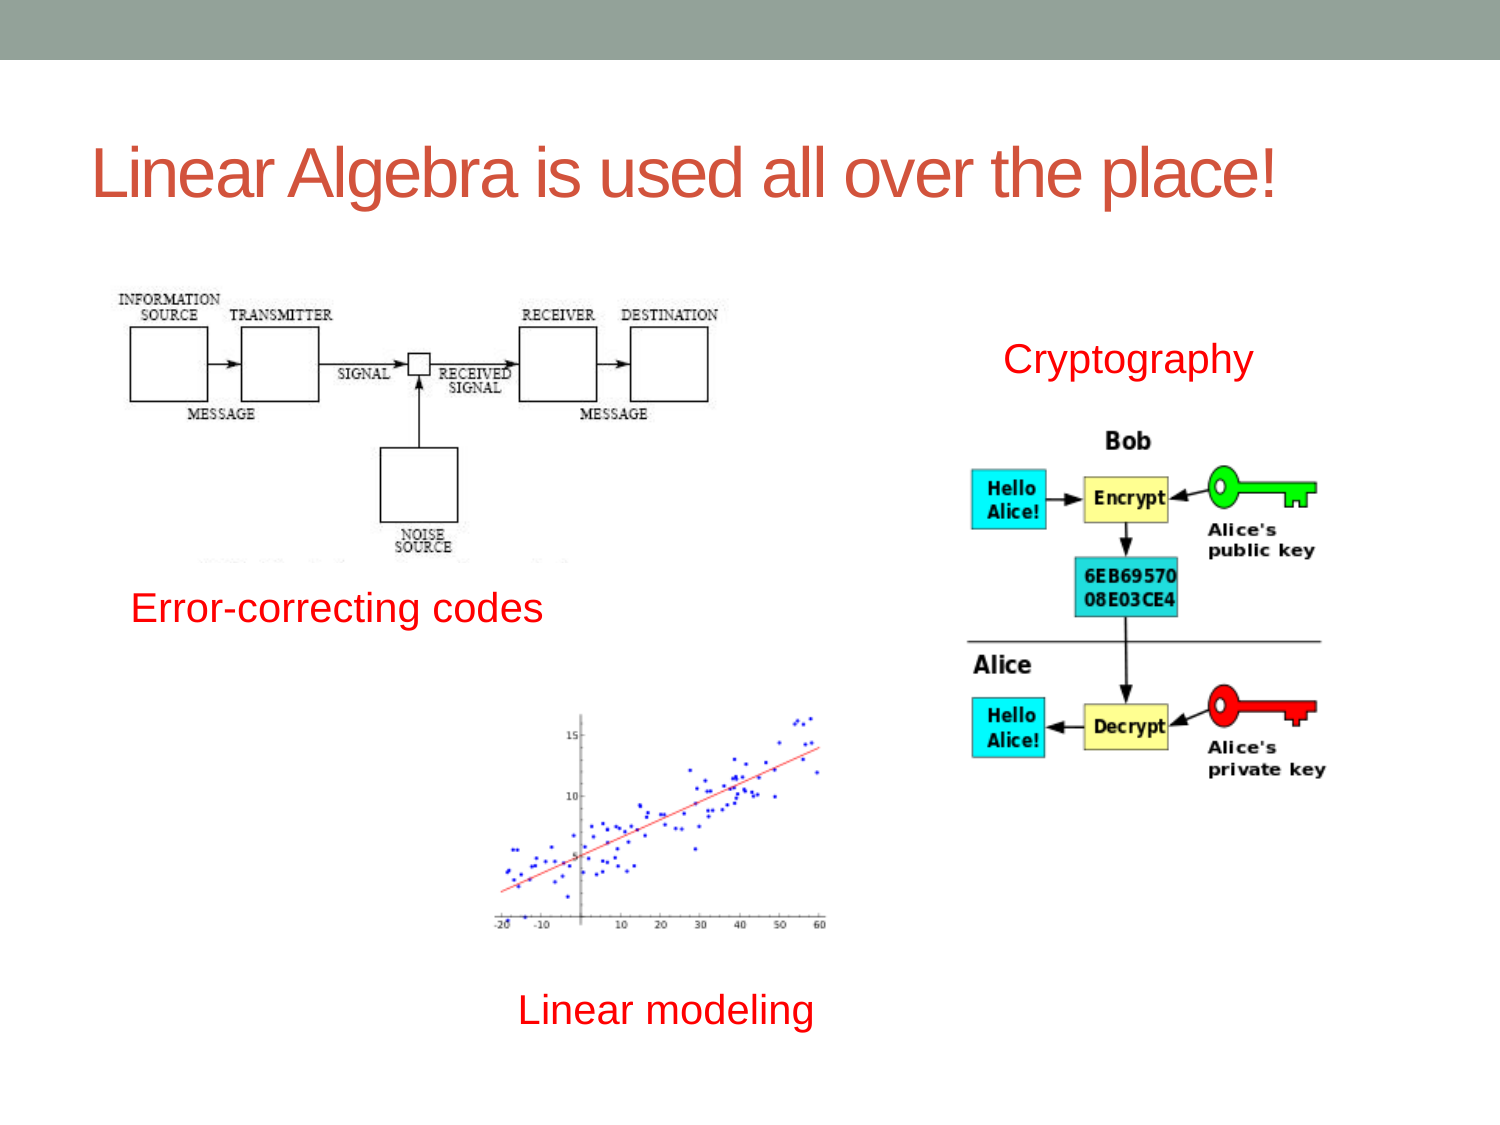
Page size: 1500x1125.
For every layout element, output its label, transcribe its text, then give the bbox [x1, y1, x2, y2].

text_box Error-correcting codes [115, 573, 560, 638]
title Linear Algebra is used all over the place! [75, 87, 1425, 250]
text_box Cryptography [988, 324, 1270, 390]
text_box Linear modeling [502, 975, 830, 1040]
picture [487, 708, 832, 936]
picture [99, 274, 733, 563]
picture [949, 414, 1341, 797]
